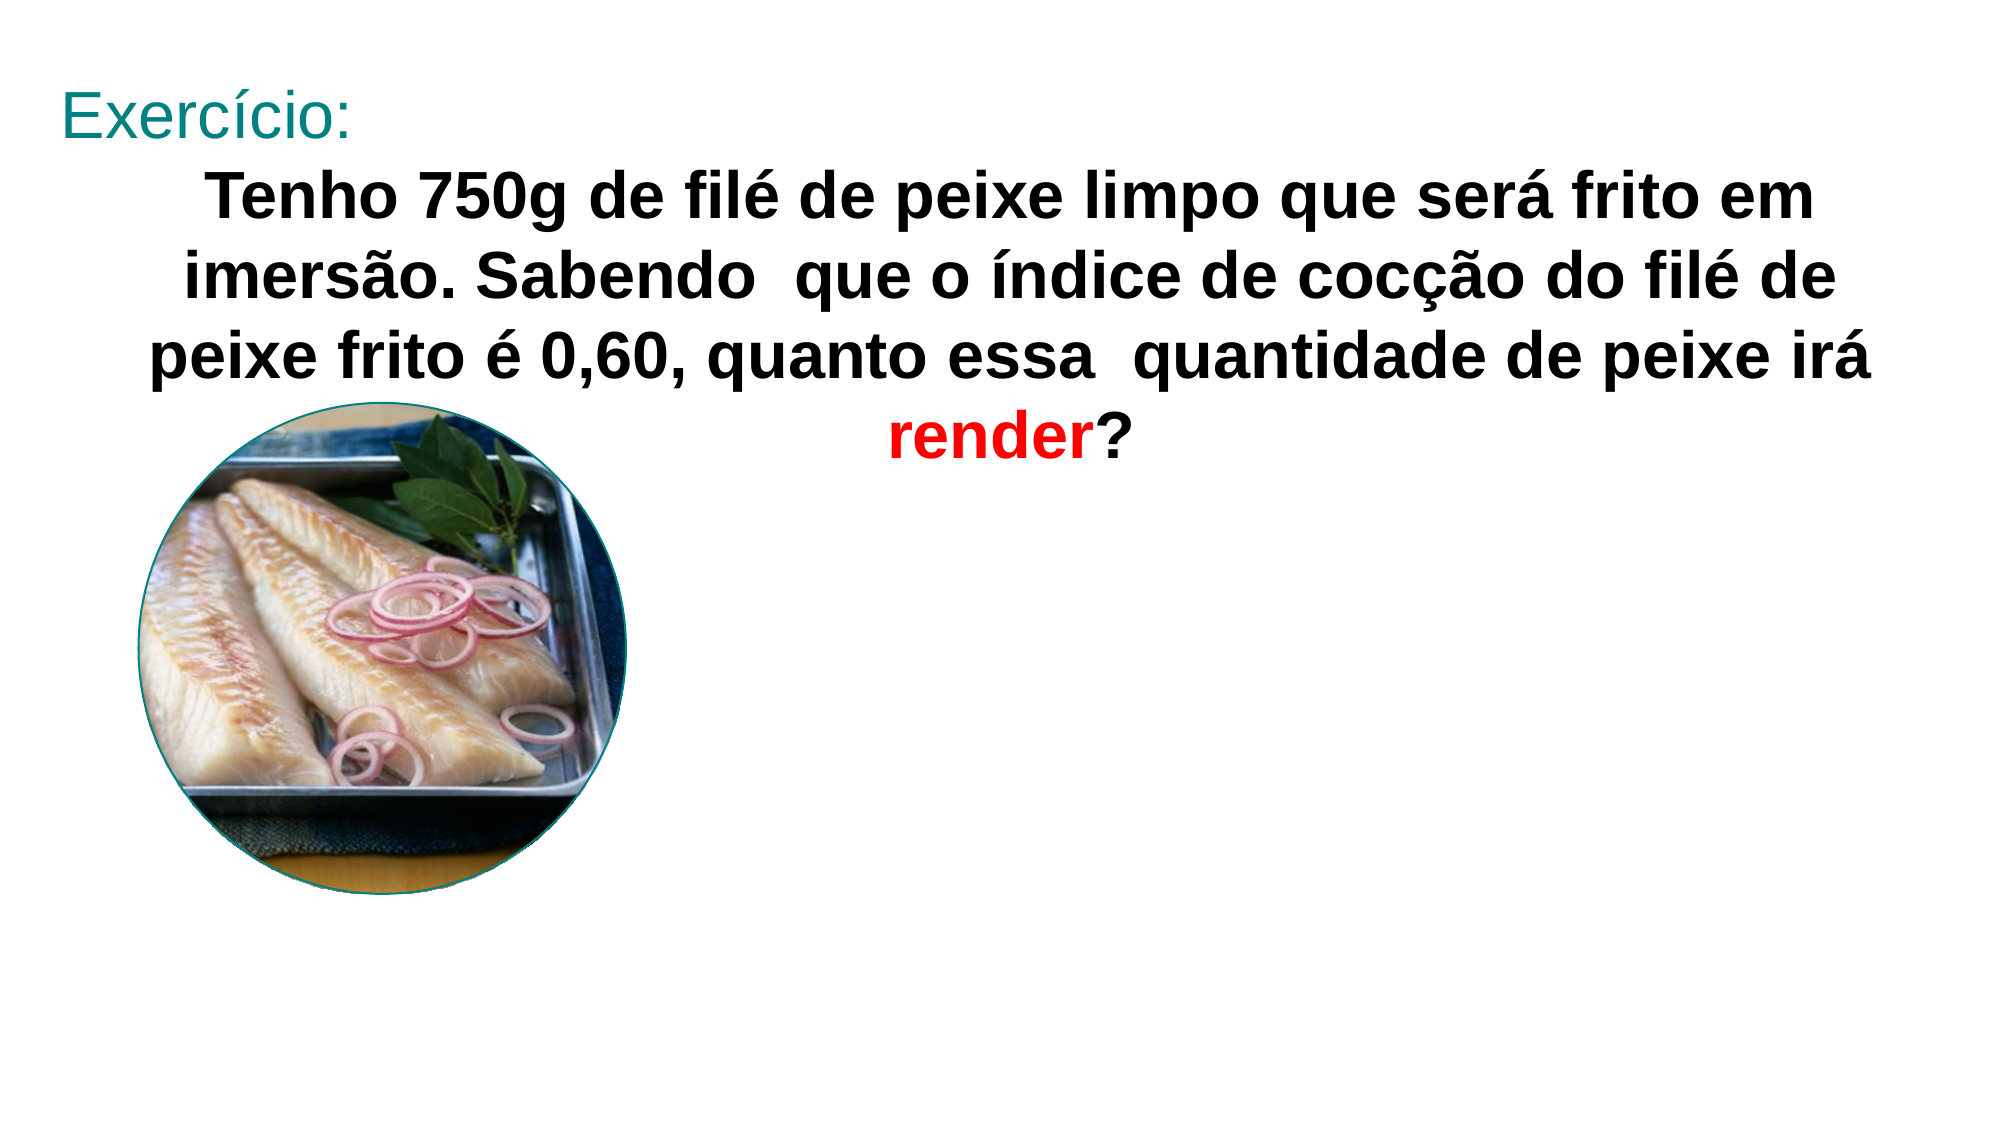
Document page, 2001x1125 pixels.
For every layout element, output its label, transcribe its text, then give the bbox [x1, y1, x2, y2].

list Tenho 750g de filé de peixe limpo que será frito em imersão. Sabendo que o índice de cocção do filé de peixe frito é 0,60, quanto essa quantidade de peixe irá render? [75, 149, 1933, 790]
text_box Exercício: [58, 70, 788, 153]
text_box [138, 402, 627, 895]
